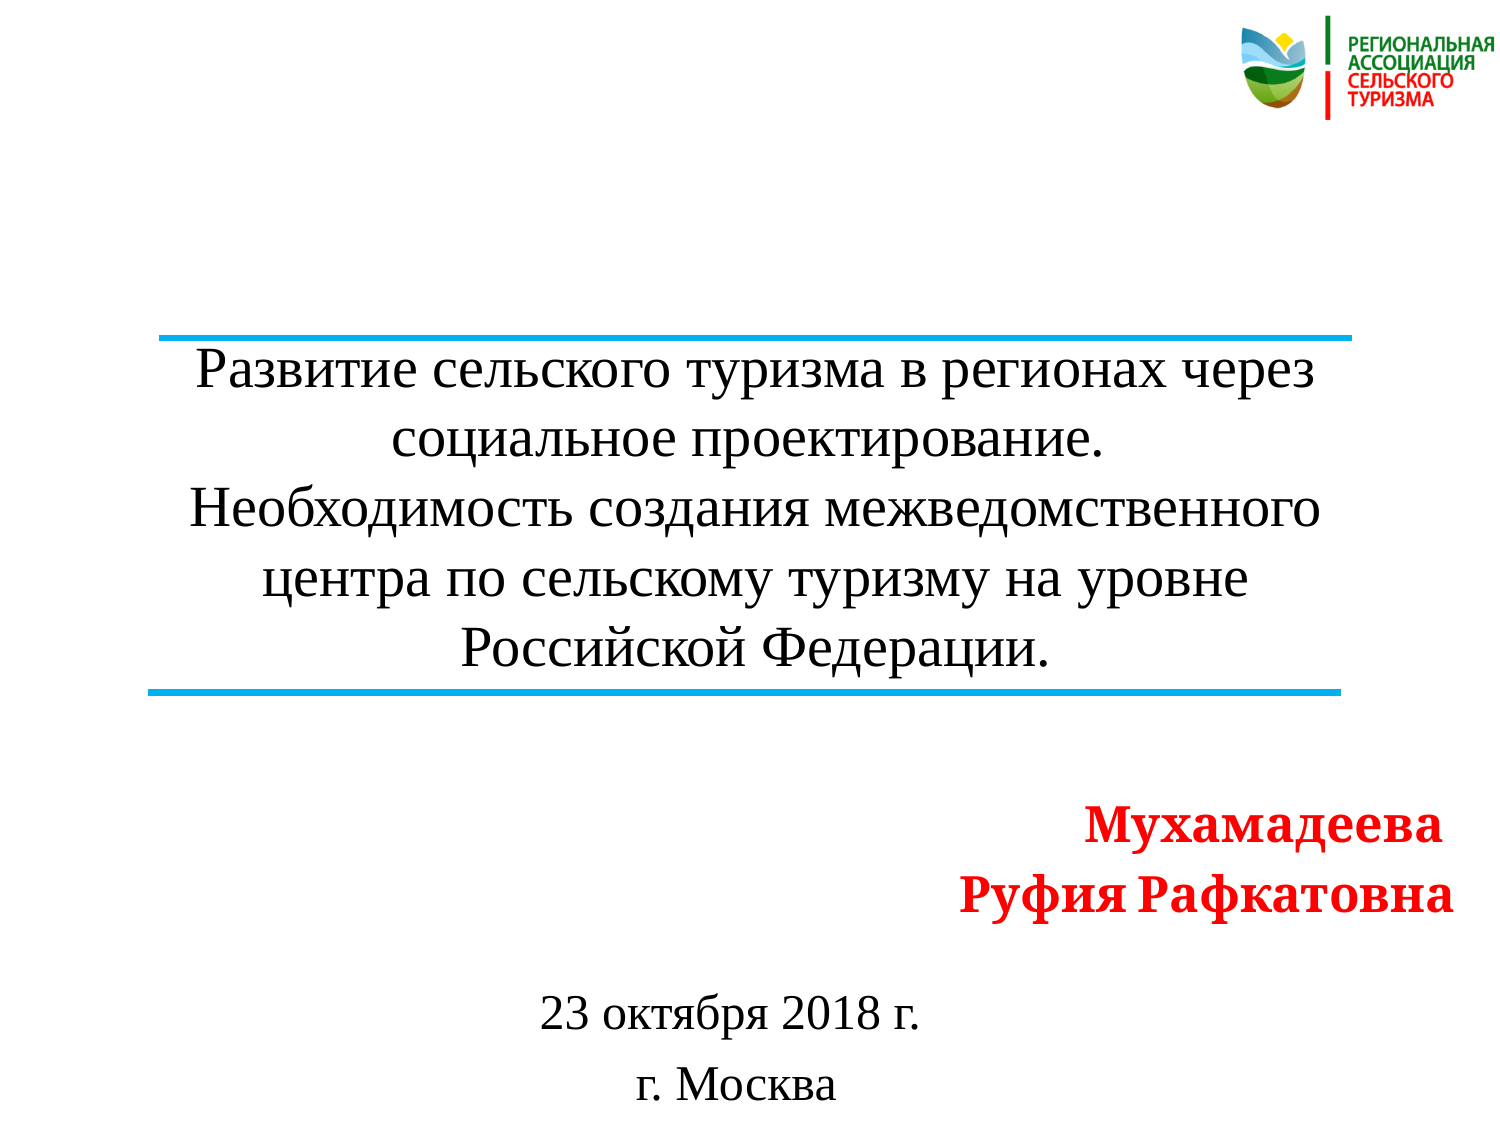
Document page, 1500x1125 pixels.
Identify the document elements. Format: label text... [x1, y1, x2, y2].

picture [1213, 0, 1500, 209]
title Развитие сельского туризма в регионах через социальное проектирование. Необходимость создания межведомственного центра по сельскому туризму на уровне Российской Федерации. [118, 278, 1394, 728]
text_box 23 октября 2018 г. г. Москва [490, 972, 971, 1125]
subtitle Мухамадеева Руфия Рафкатовна [410, 785, 1471, 1012]
